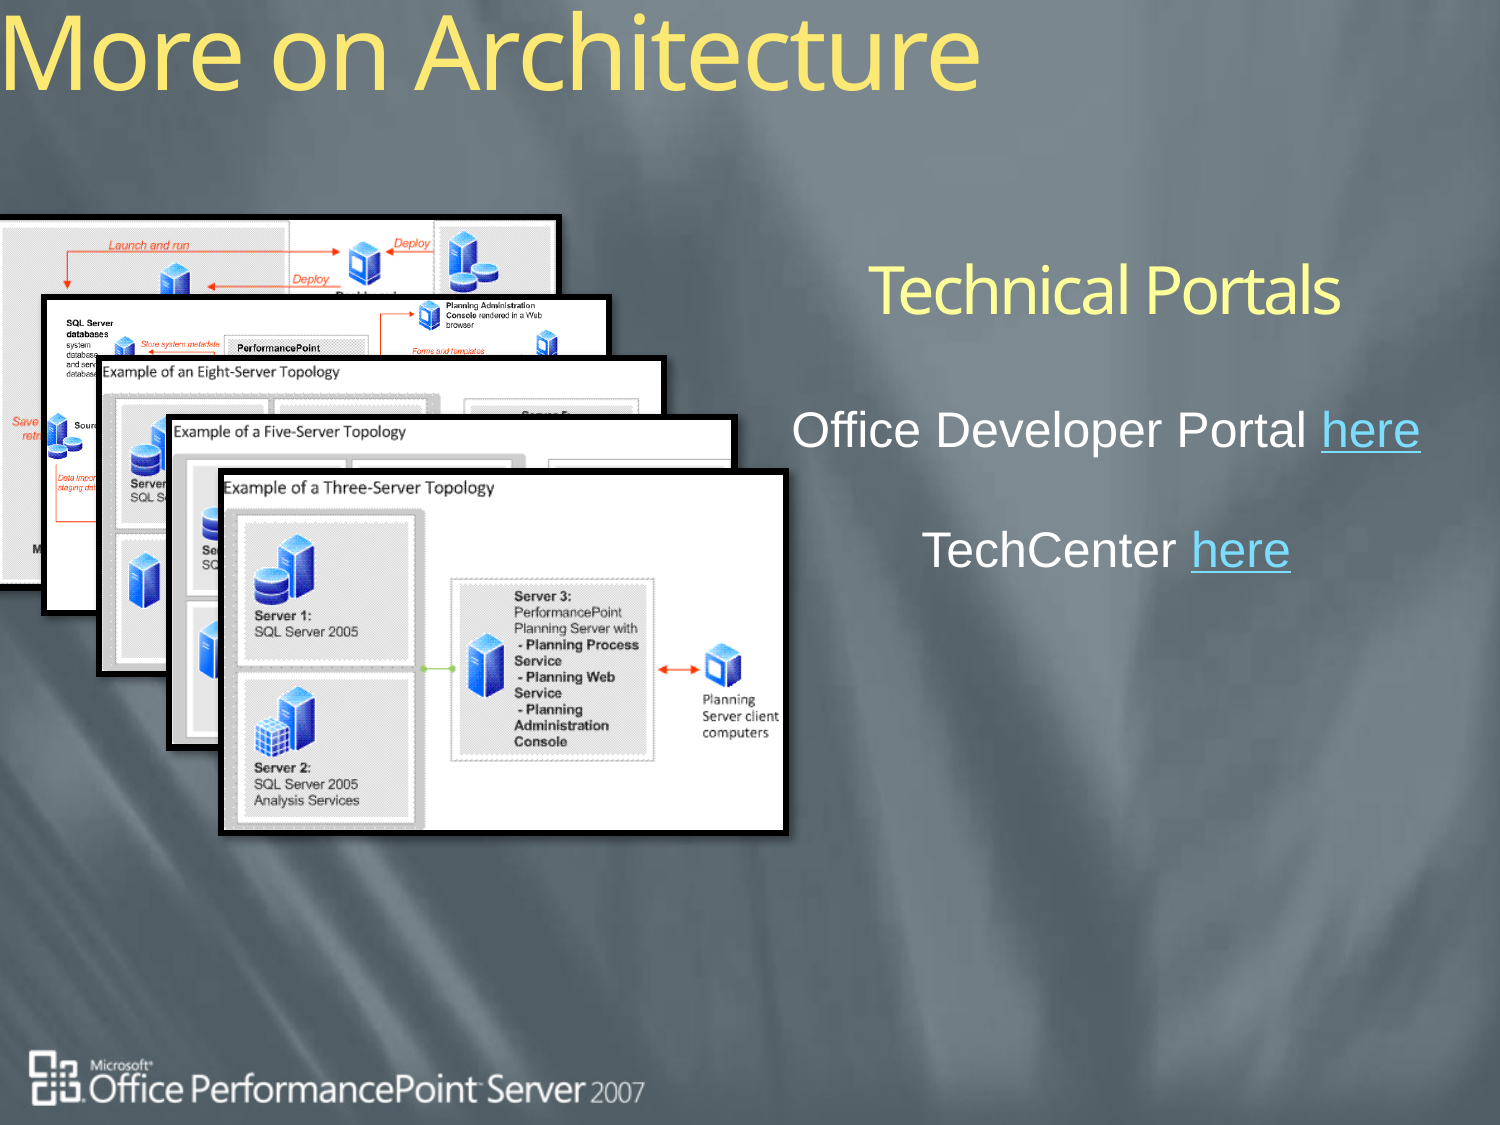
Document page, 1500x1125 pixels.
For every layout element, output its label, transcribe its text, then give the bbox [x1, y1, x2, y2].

picture [0, 0, 1500, 1125]
text_box Technical Portals Office Developer Portal here TechCenter here [731, 240, 1482, 585]
picture [0, 219, 607, 610]
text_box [101, 360, 784, 831]
title More on Architecture [0, 0, 1476, 123]
